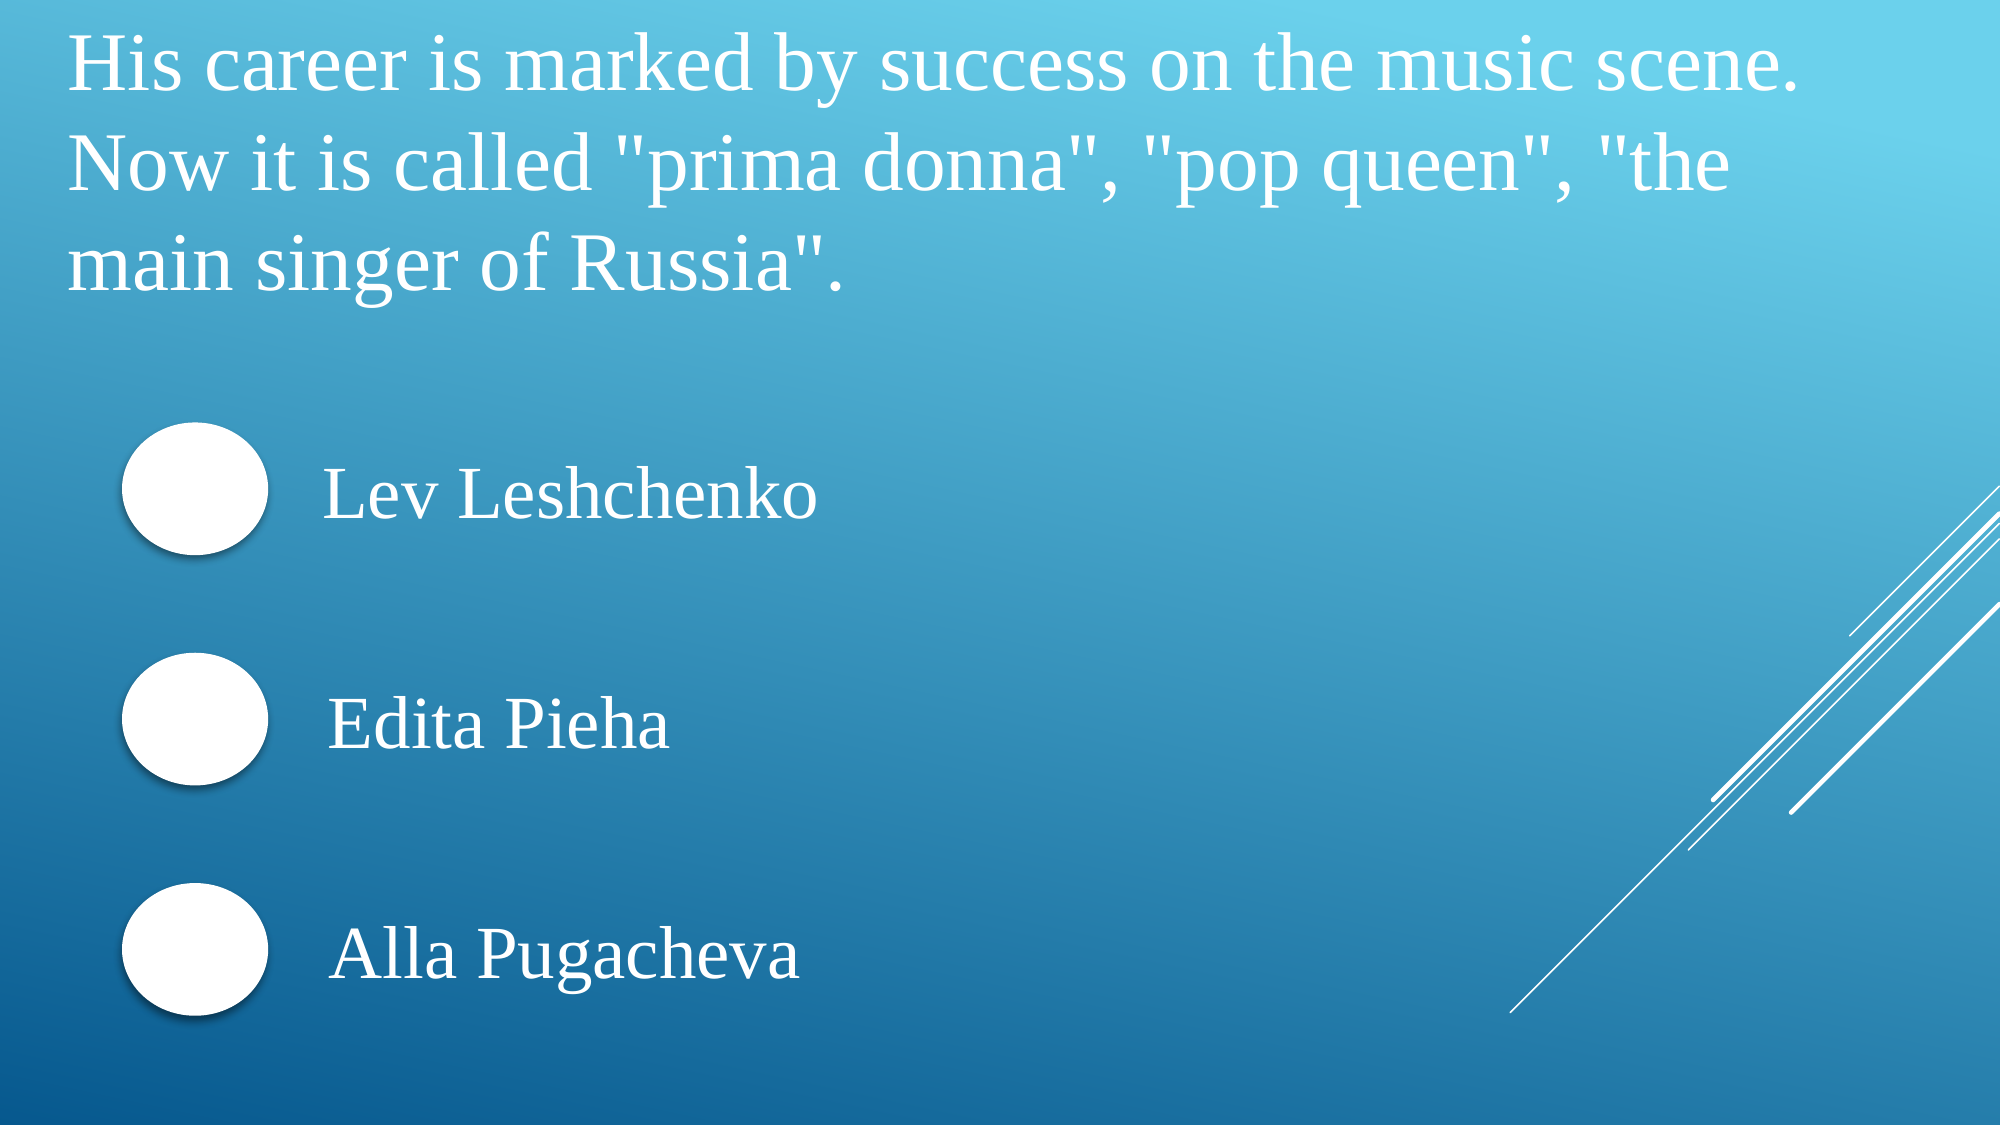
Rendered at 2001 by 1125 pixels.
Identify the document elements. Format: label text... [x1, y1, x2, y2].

text_box His career is marked by success on the music scene. Now it is called "prima donna", "pop queen", "the main singer of Russia". [53, 0, 1916, 315]
text_box Alla Pugacheva [313, 896, 835, 1002]
text_box [122, 422, 269, 556]
text_box Lev Leshchenko [307, 435, 835, 541]
text_box [122, 883, 269, 1016]
text_box Edita Pieha [313, 666, 705, 771]
text_box [122, 652, 269, 786]
